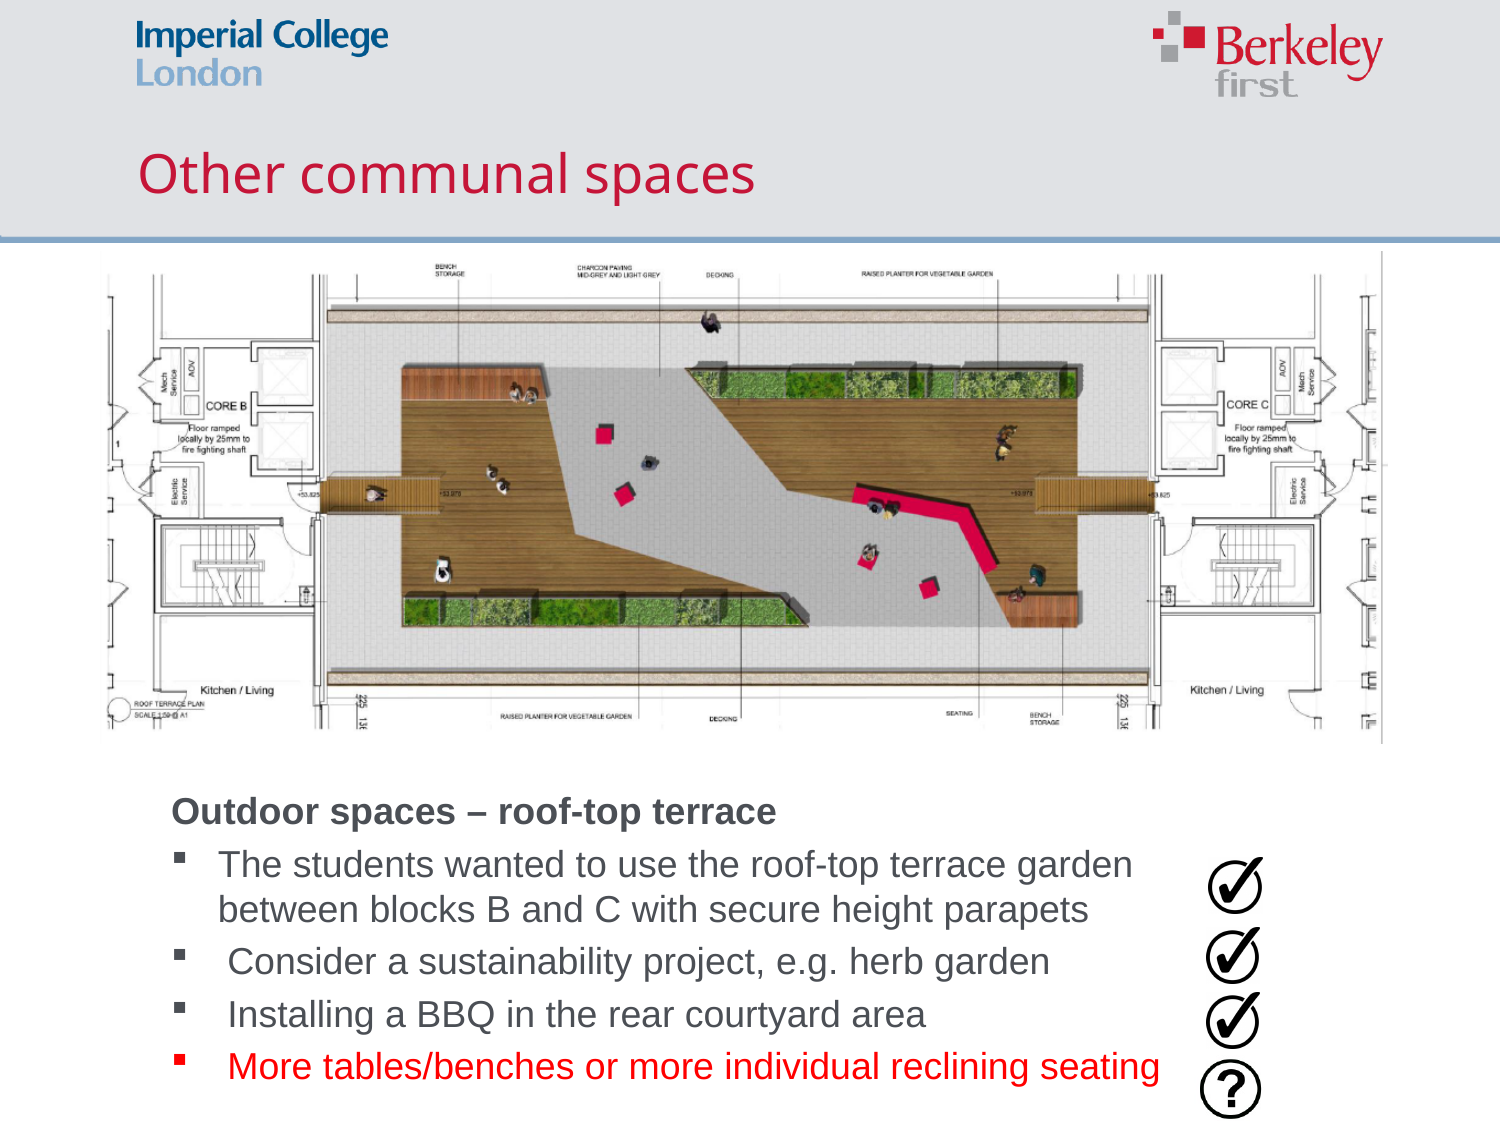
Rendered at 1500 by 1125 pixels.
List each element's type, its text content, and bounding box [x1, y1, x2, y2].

title Other communal spaces [137, 99, 1376, 205]
picture [1194, 1055, 1265, 1125]
list Outdoor spaces – roof-top terrace The students wanted to use the roof-top terrace garden between blocks B and C with secure height parapets Consider a sustainability project, e.g. herb garden Installing a BBQ in the rear courtyard area More tables/benches or more individual reclining seating [170, 752, 1195, 1121]
picture [1205, 992, 1261, 1049]
picture [1208, 857, 1263, 914]
picture [0, 0, 1500, 243]
picture [1205, 927, 1261, 984]
picture [99, 251, 1388, 744]
